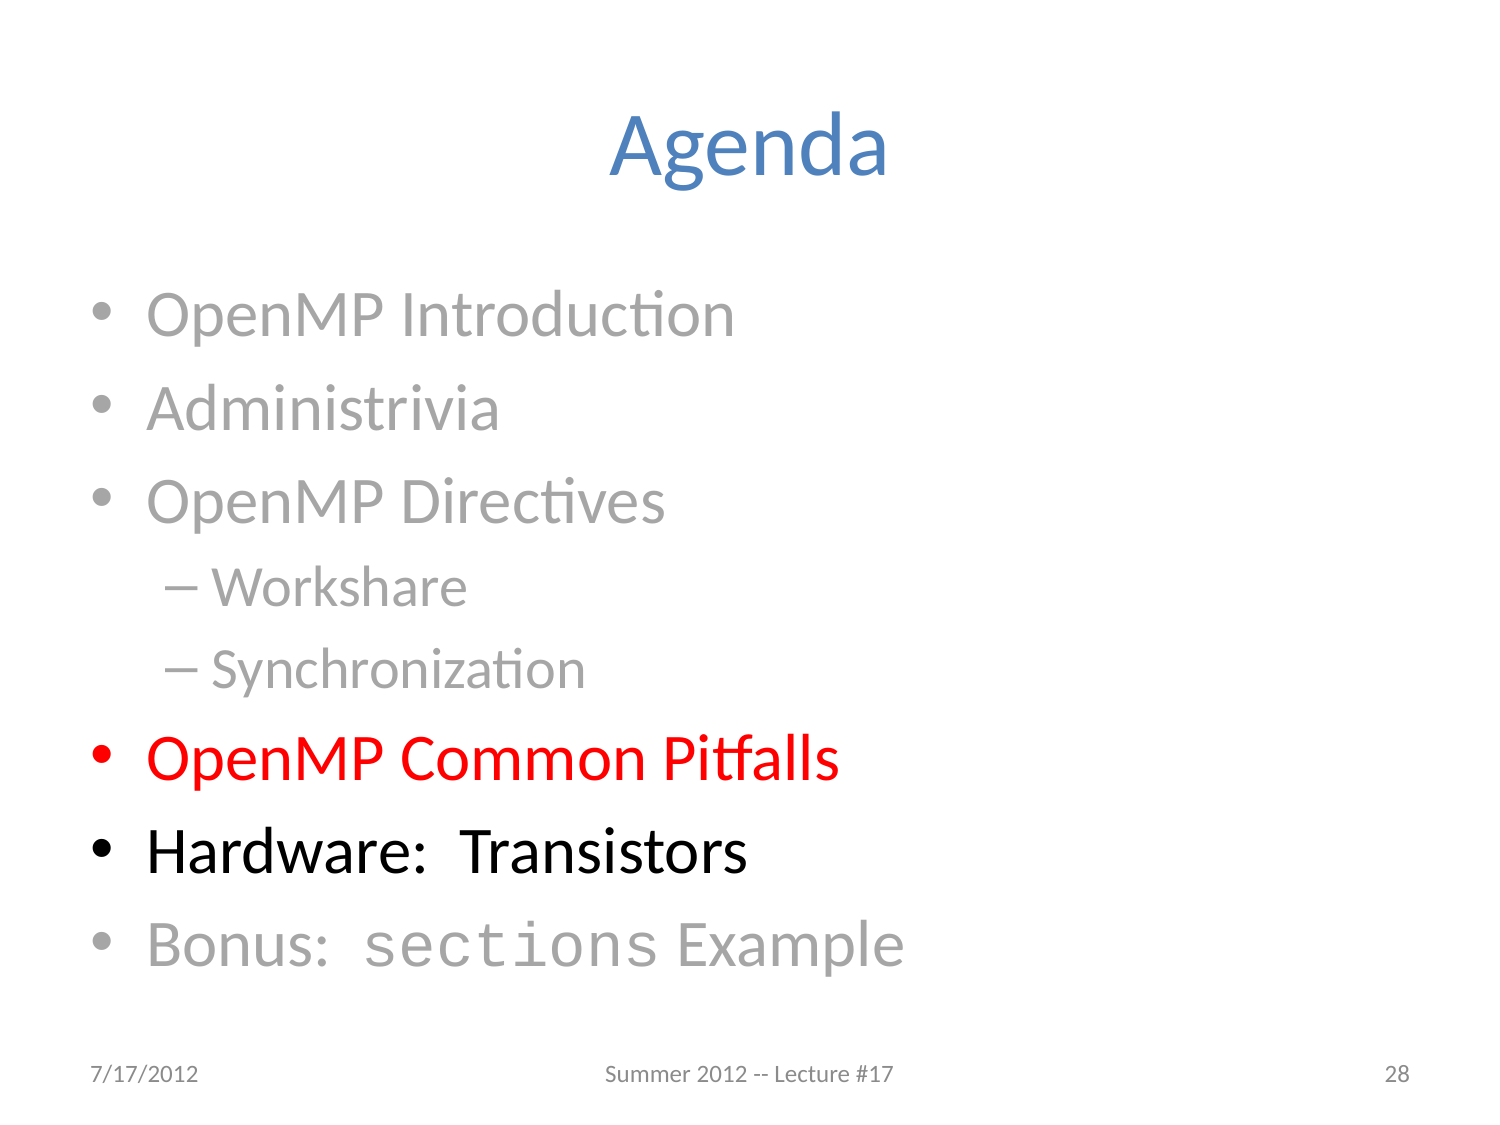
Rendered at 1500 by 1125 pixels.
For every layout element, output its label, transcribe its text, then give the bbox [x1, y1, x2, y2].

list OpenMP Introduction Administrivia OpenMP Directives Workshare Synchronization OpenMP Common Pitfalls Hardware: Transistors Bonus: sections Example [75, 262, 1425, 1073]
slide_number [75, 1042, 425, 1103]
slide_number 28 [1074, 1042, 1425, 1103]
title Agenda [75, 45, 1425, 233]
footer Summer 2012 -- Lecture #17 [512, 1042, 988, 1103]
